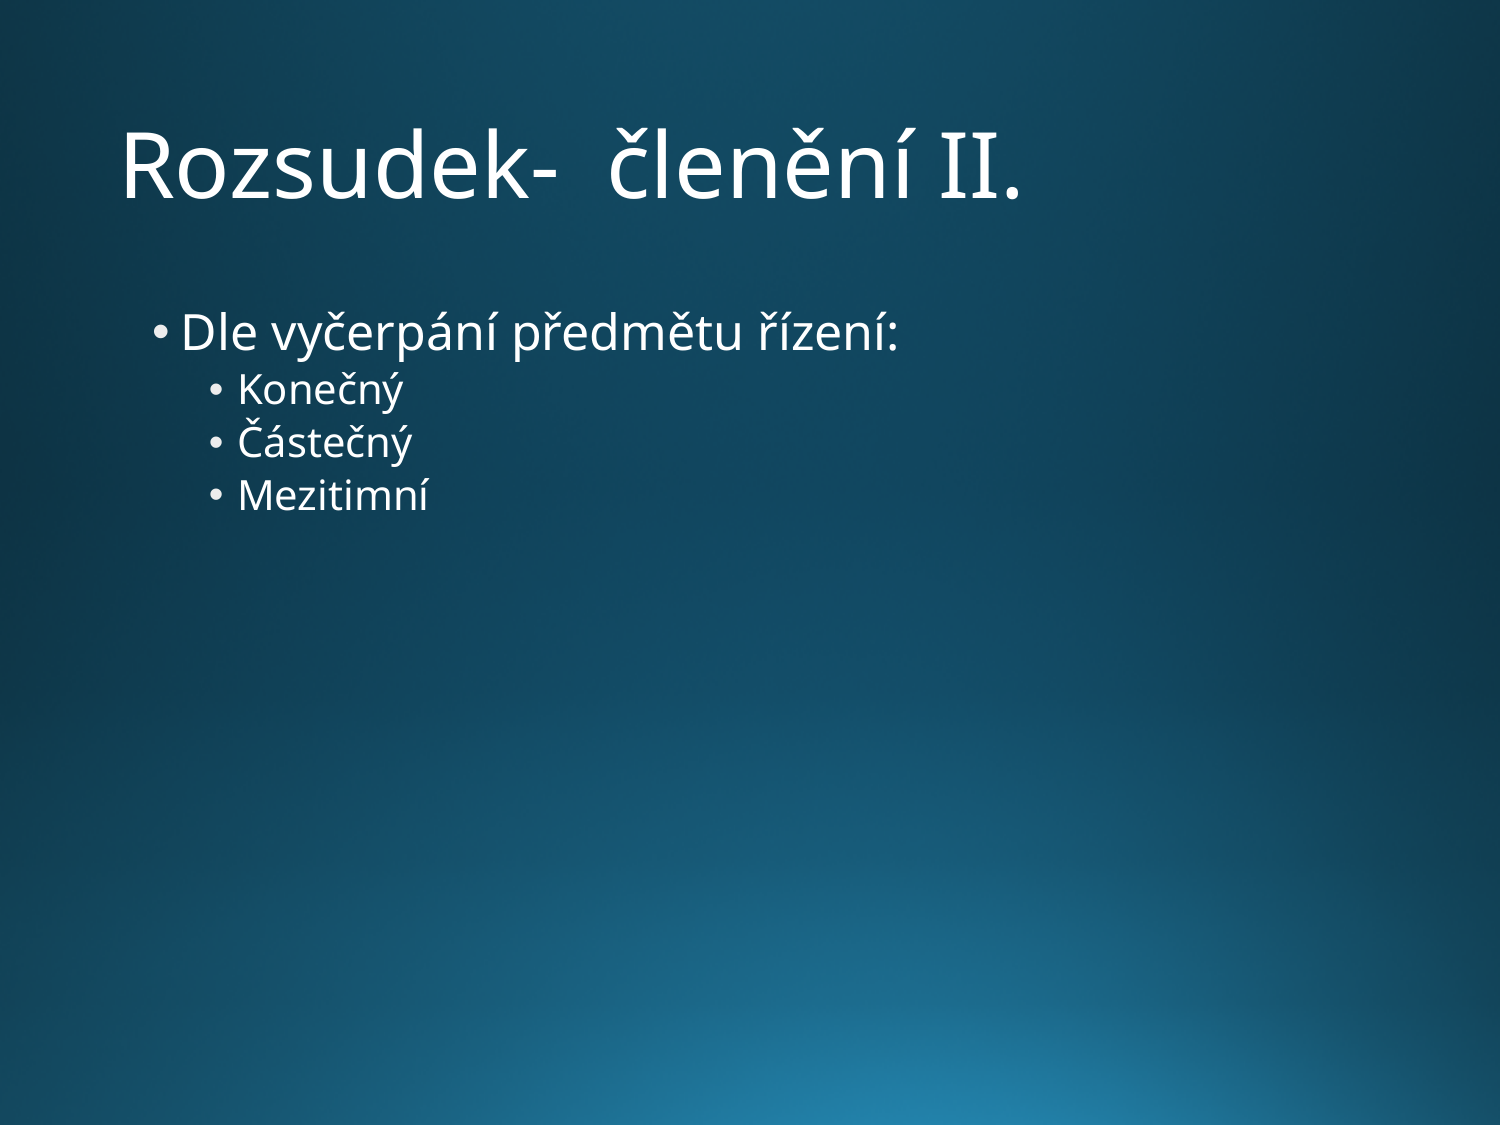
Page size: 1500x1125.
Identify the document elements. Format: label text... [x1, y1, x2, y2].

picture [0, 0, 1500, 1125]
list Dle vyčerpání předmětu řízení: Konečný Částečný Mezitimní [137, 299, 1397, 1014]
title Rozsudek- členění II. [103, 59, 1397, 278]
